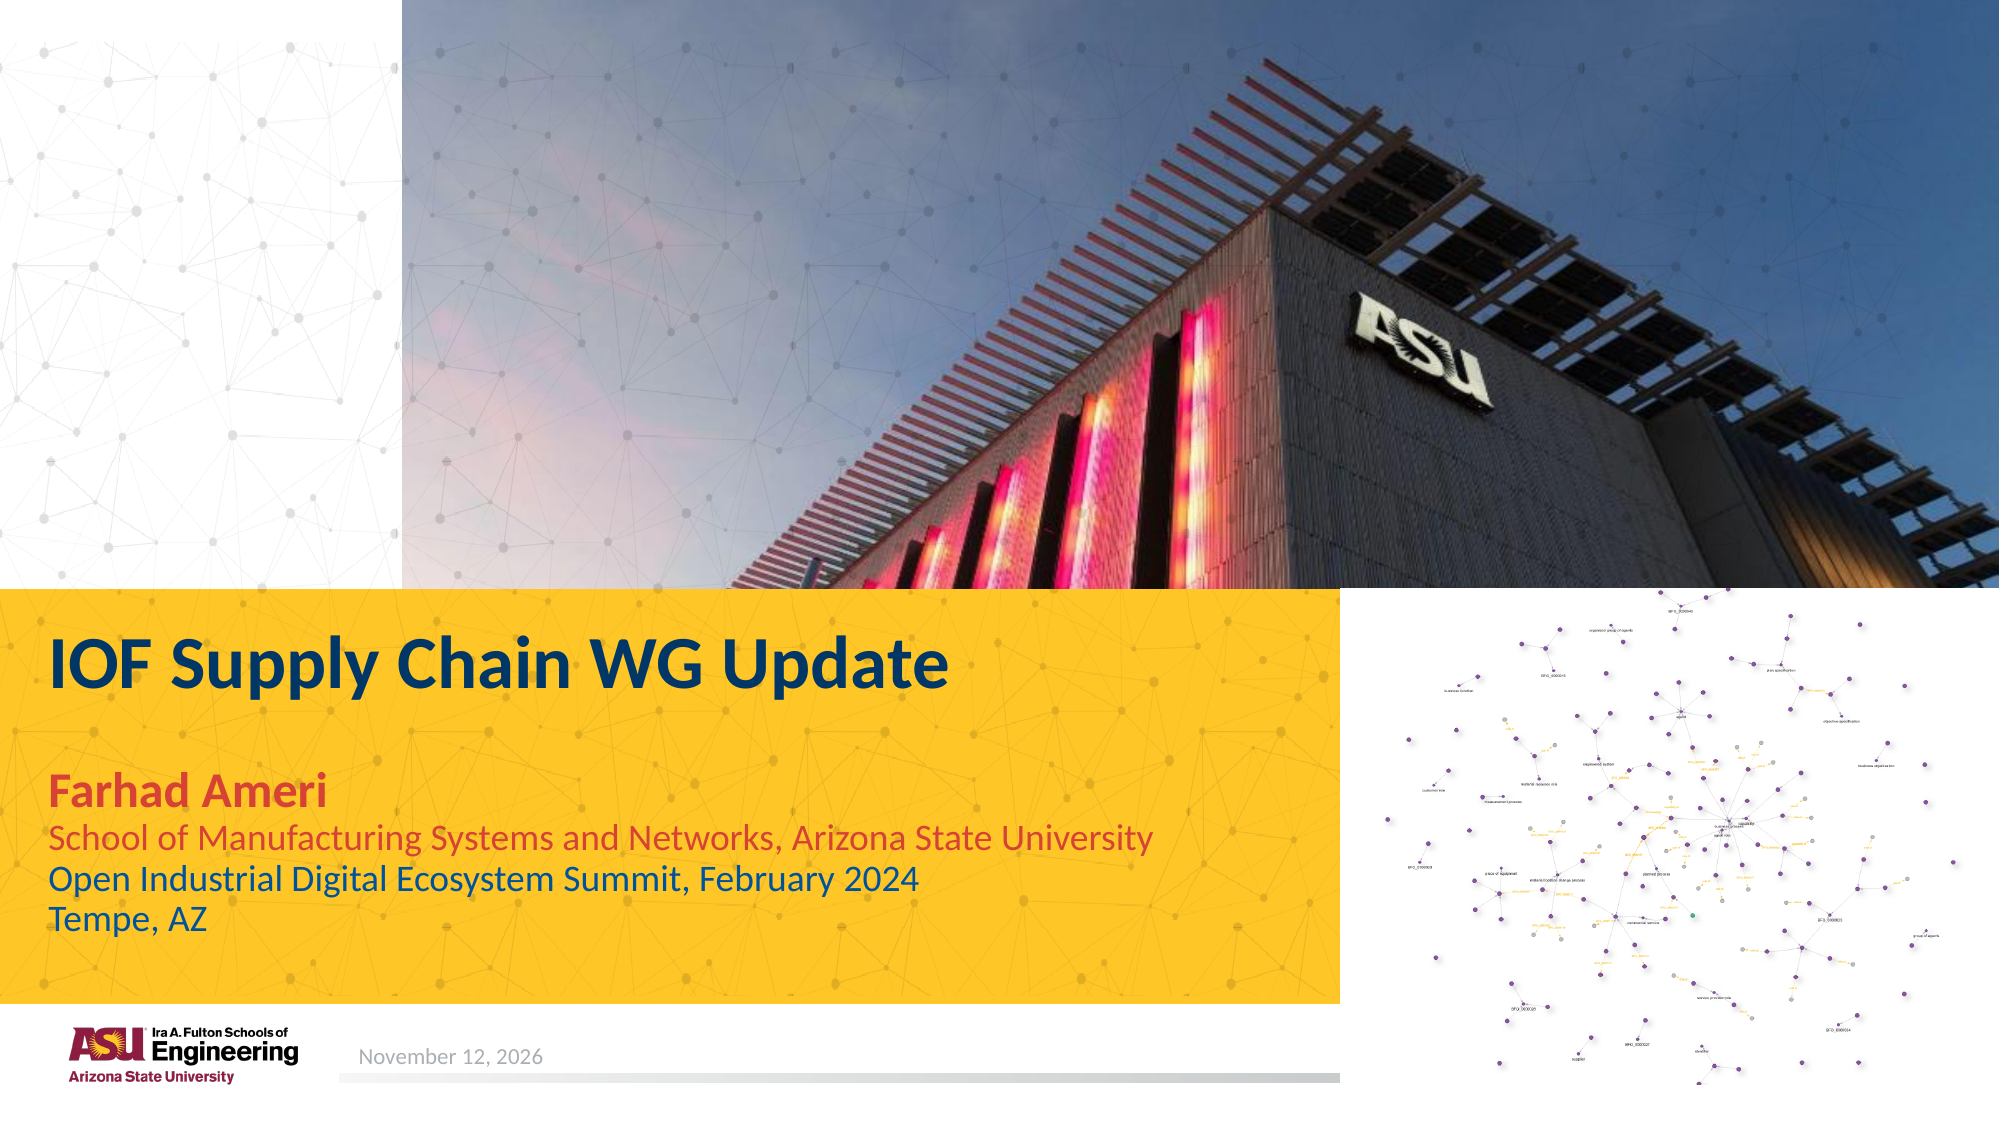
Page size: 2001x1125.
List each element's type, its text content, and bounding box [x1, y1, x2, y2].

picture [52, 1011, 314, 1098]
list Farhad Ameri School of Manufacturing Systems and Networks, Arizona State University Open Industrial Digital Ecosystem Summit, February 2024 Tempe, AZ [48, 764, 1340, 940]
picture [0, 0, 2000, 1085]
title IOF Supply Chain WG Update [48, 577, 1952, 764]
